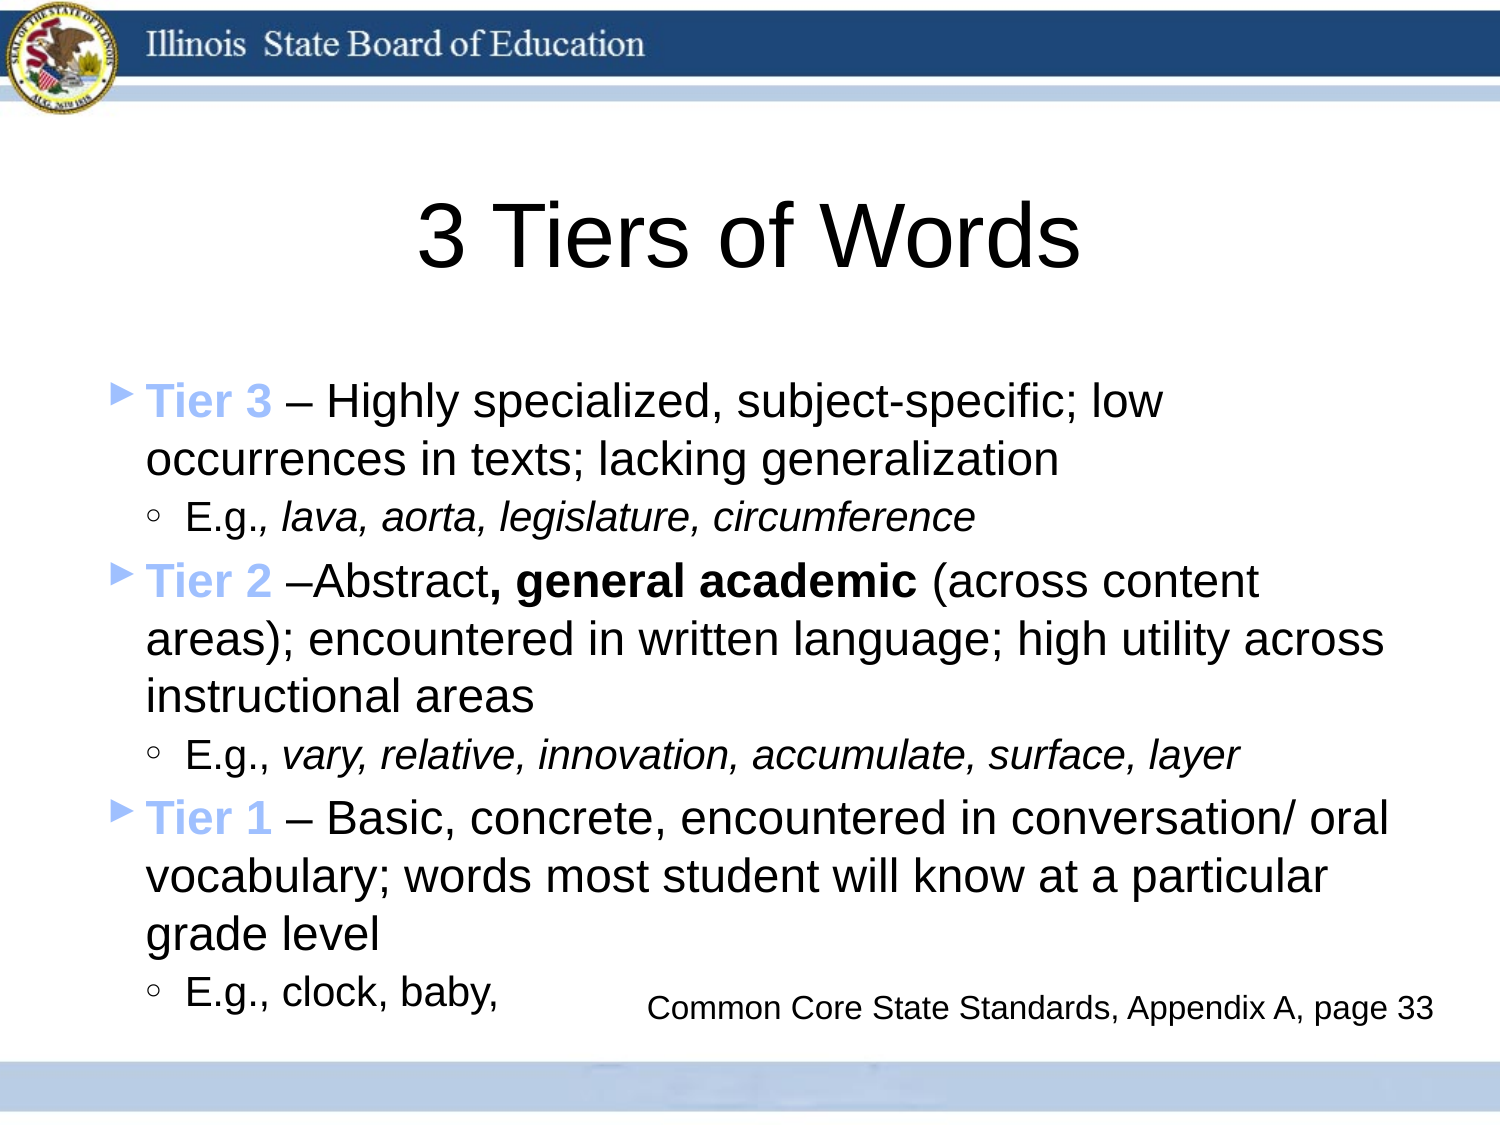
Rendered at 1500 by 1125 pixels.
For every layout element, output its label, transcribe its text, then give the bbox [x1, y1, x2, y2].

picture [0, 0, 1500, 1125]
text_box Common Core State Standards, Appendix A, page 33 [225, 974, 1450, 1035]
title 3 Tiers of Words [74, 137, 1426, 326]
list Tier 3 – Highly specialized, subject-specific; low occurrences in texts; lacking generalization E.g., lava, aorta, legislature, circumference Tier 2 –Abstract, general academic (across content areas); encountered in written language; high utility across instructional areas E.g., vary, relative, innovation, accumulate, surface, layer Tier 1 – Basic, concrete, encountered in conversation/ oral vocabulary; words most student will know at a particular grade level E.g., clock, baby, [74, 362, 1426, 1026]
